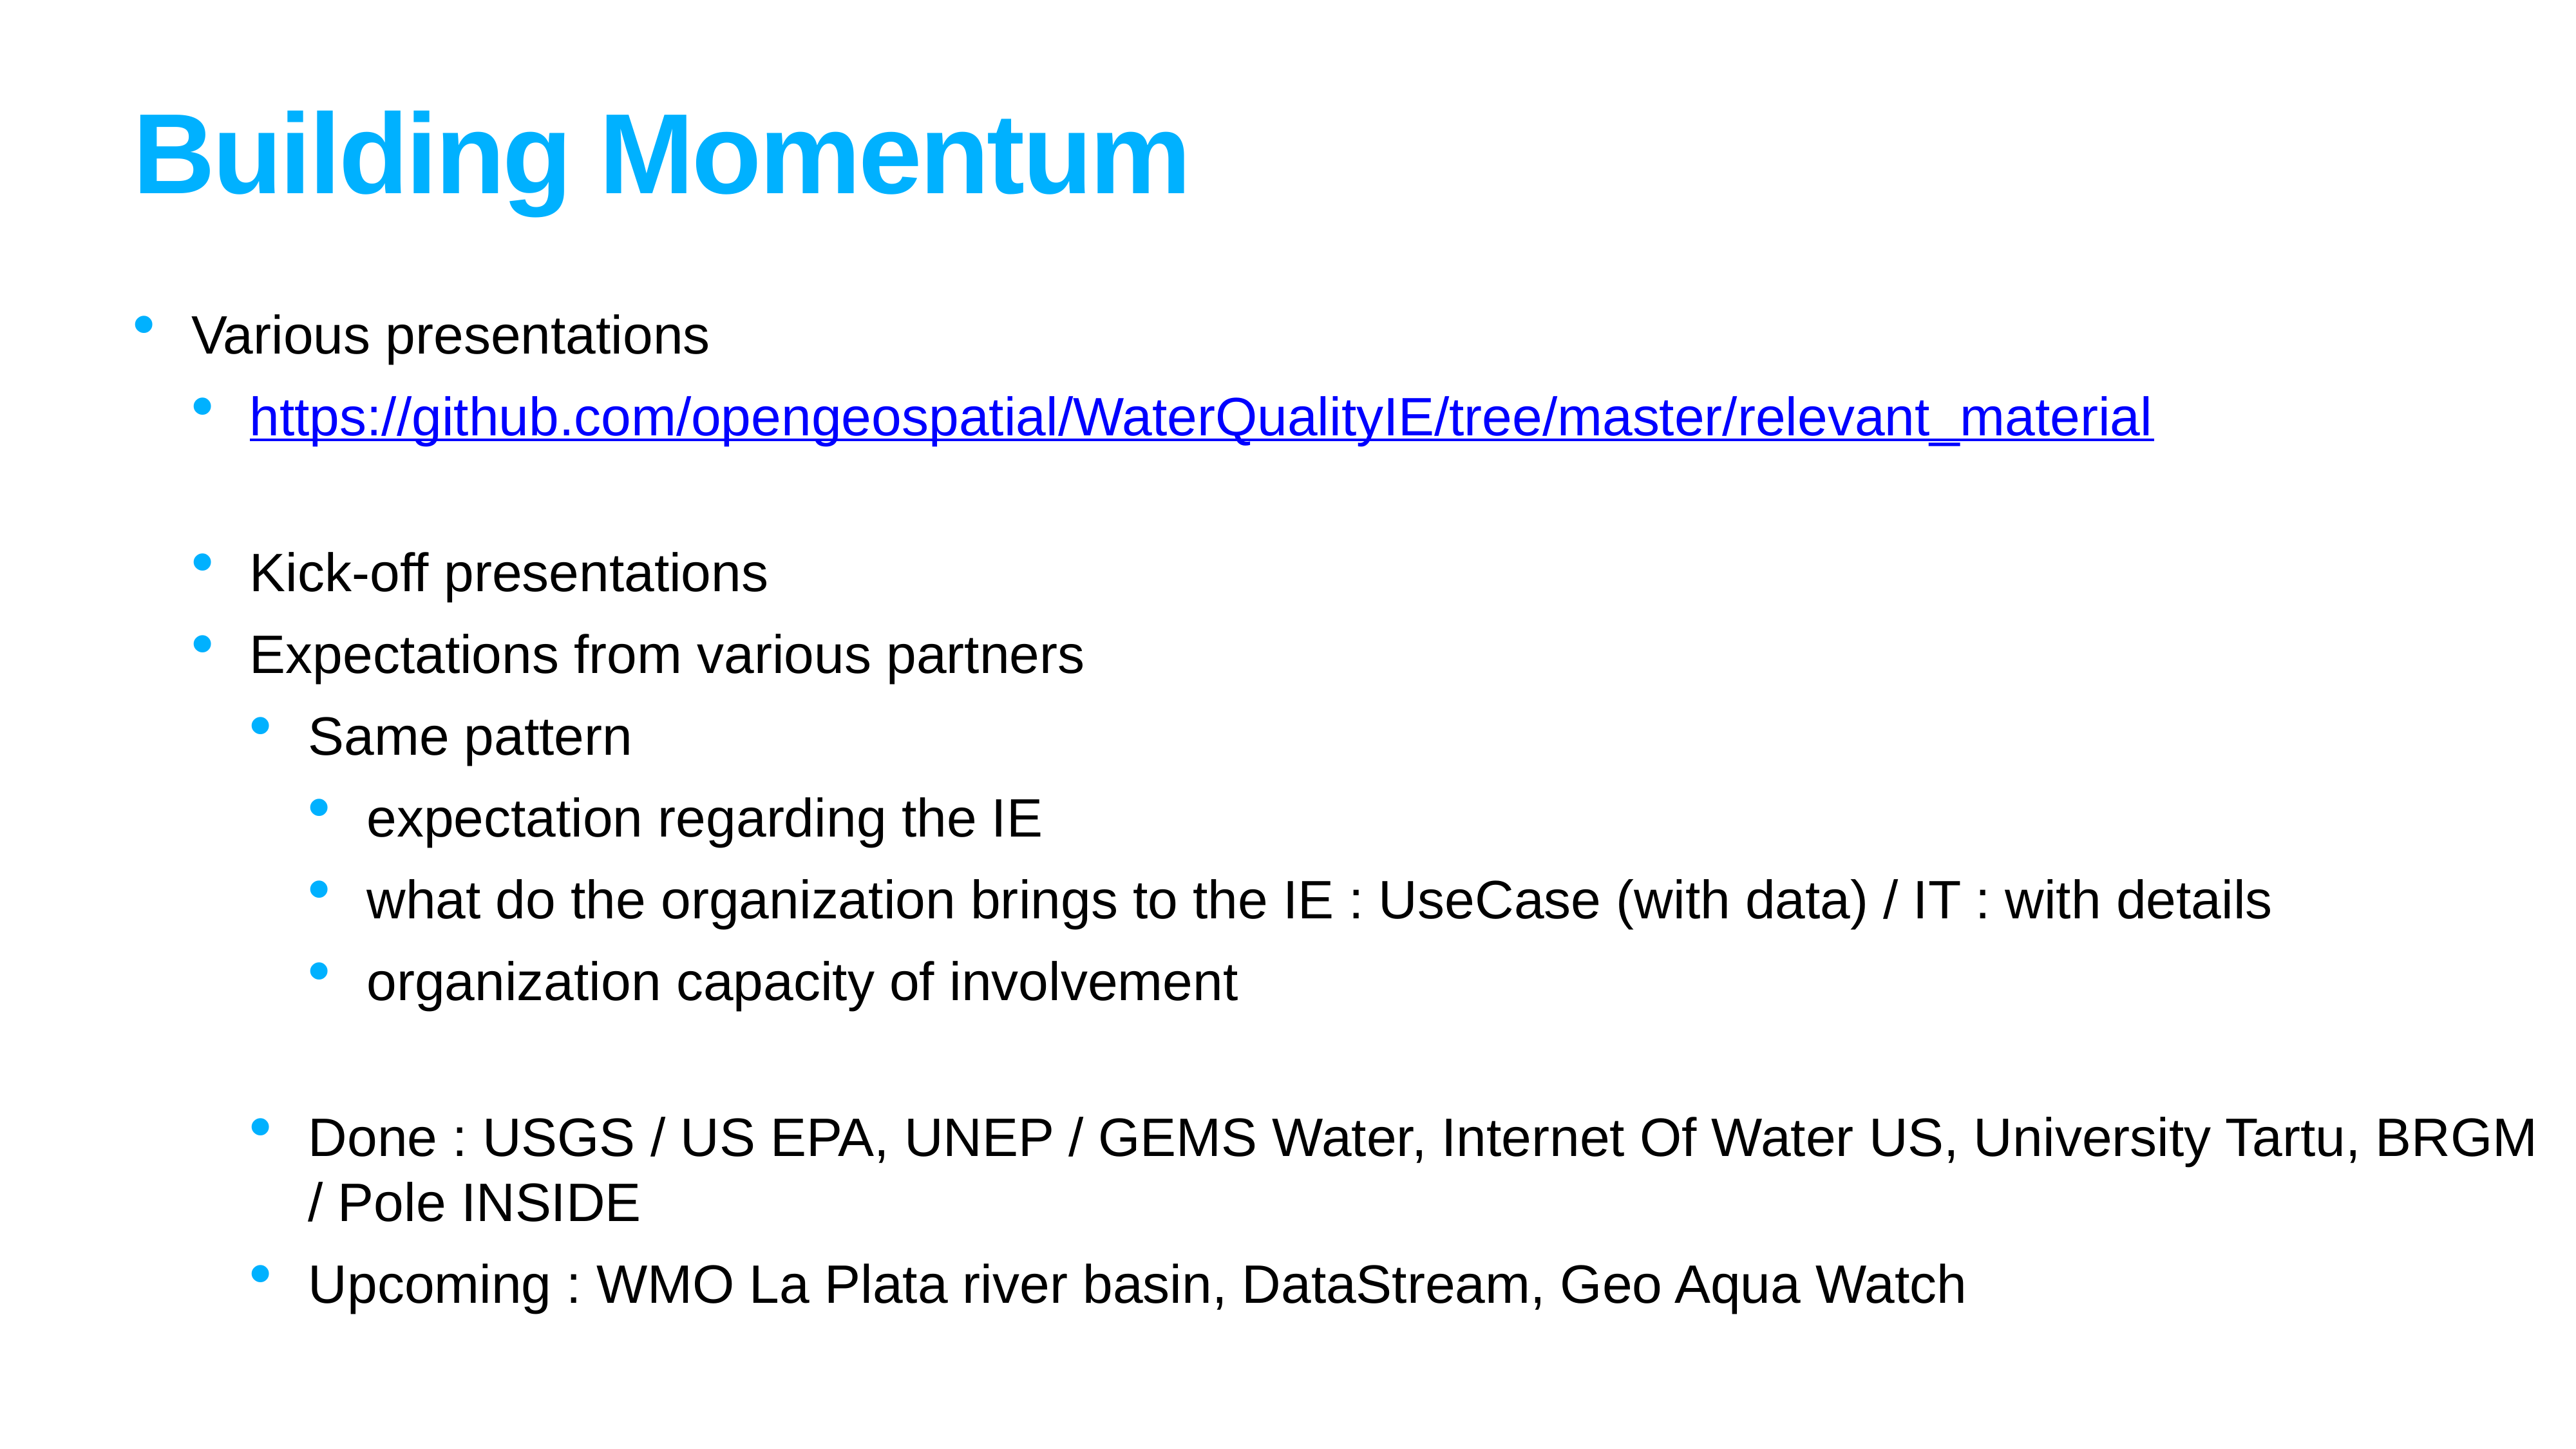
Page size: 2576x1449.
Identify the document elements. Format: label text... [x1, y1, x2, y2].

list Various presentations https://github.com/opengeospatial/WaterQualityIE/tree/master/relevant_material Kick-off presentations Expectations from various partners Same pattern expectation regarding the IE what do the organization brings to the IE : UseCase (with data) / IT : with details organization capacity of involvement Done : USGS / US EPA, UNEP / GEMS Water, Internet Of Water US, University Tartu, BRGM / Pole INSIDE Upcoming : WMO La Plata river basin, DataStream, Geo Aqua Watch [127, 294, 2555, 1321]
title Building Momentum [127, 100, 2449, 252]
